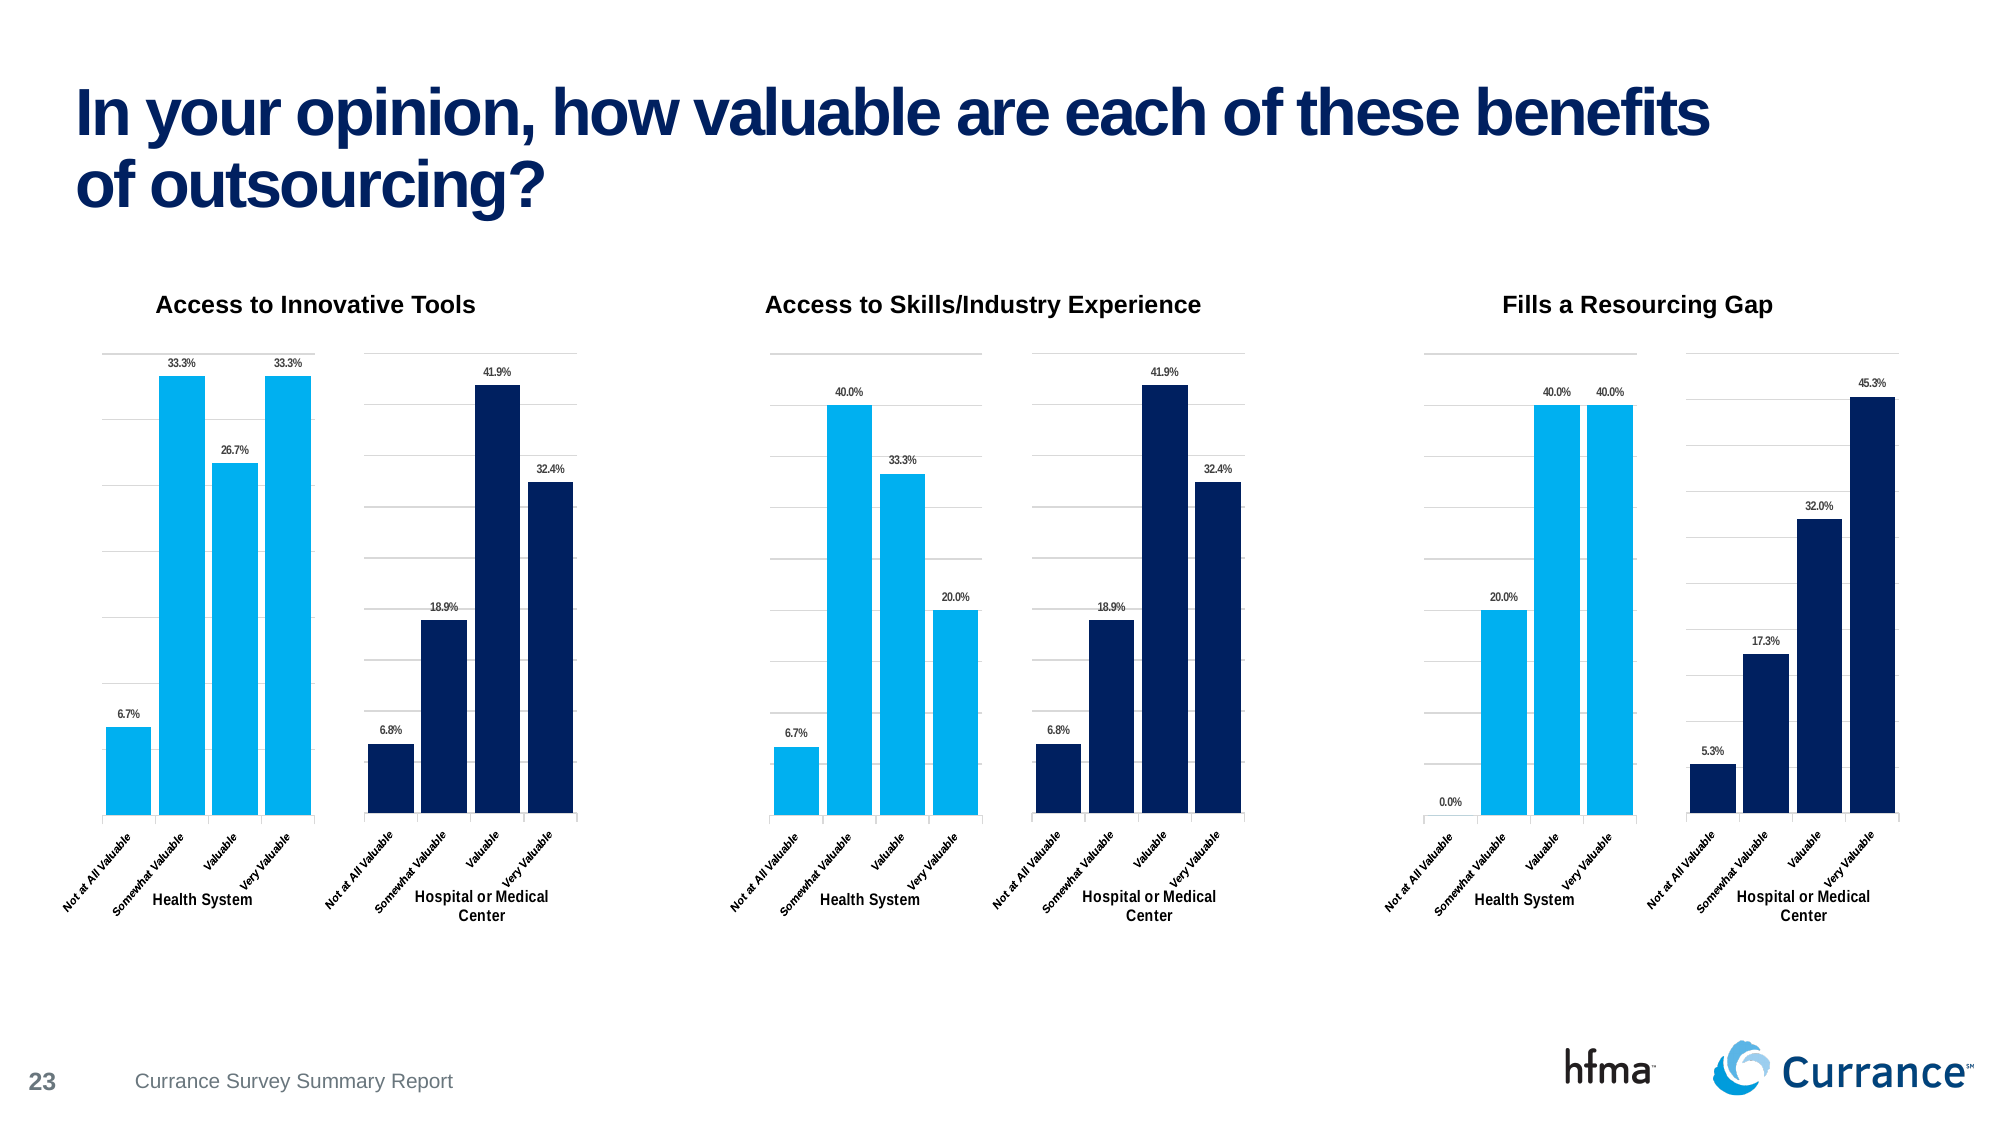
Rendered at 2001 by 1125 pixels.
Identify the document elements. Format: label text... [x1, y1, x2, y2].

chart [990, 316, 1248, 930]
picture [1708, 1035, 1980, 1099]
chart [728, 316, 986, 930]
chart [322, 316, 580, 930]
picture [1565, 1048, 1659, 1086]
chart [60, 316, 318, 930]
text_box Fills a Resourcing Gap [1382, 288, 1894, 346]
text_box Access to Innovative Tools [60, 288, 572, 346]
title In your opinion, how valuable are each of these benefits of outsourcing? [75, 75, 1920, 225]
chart [1644, 316, 1902, 930]
text_box Access to Skills/Industry Experience [728, 288, 1240, 346]
chart [1382, 316, 1640, 930]
